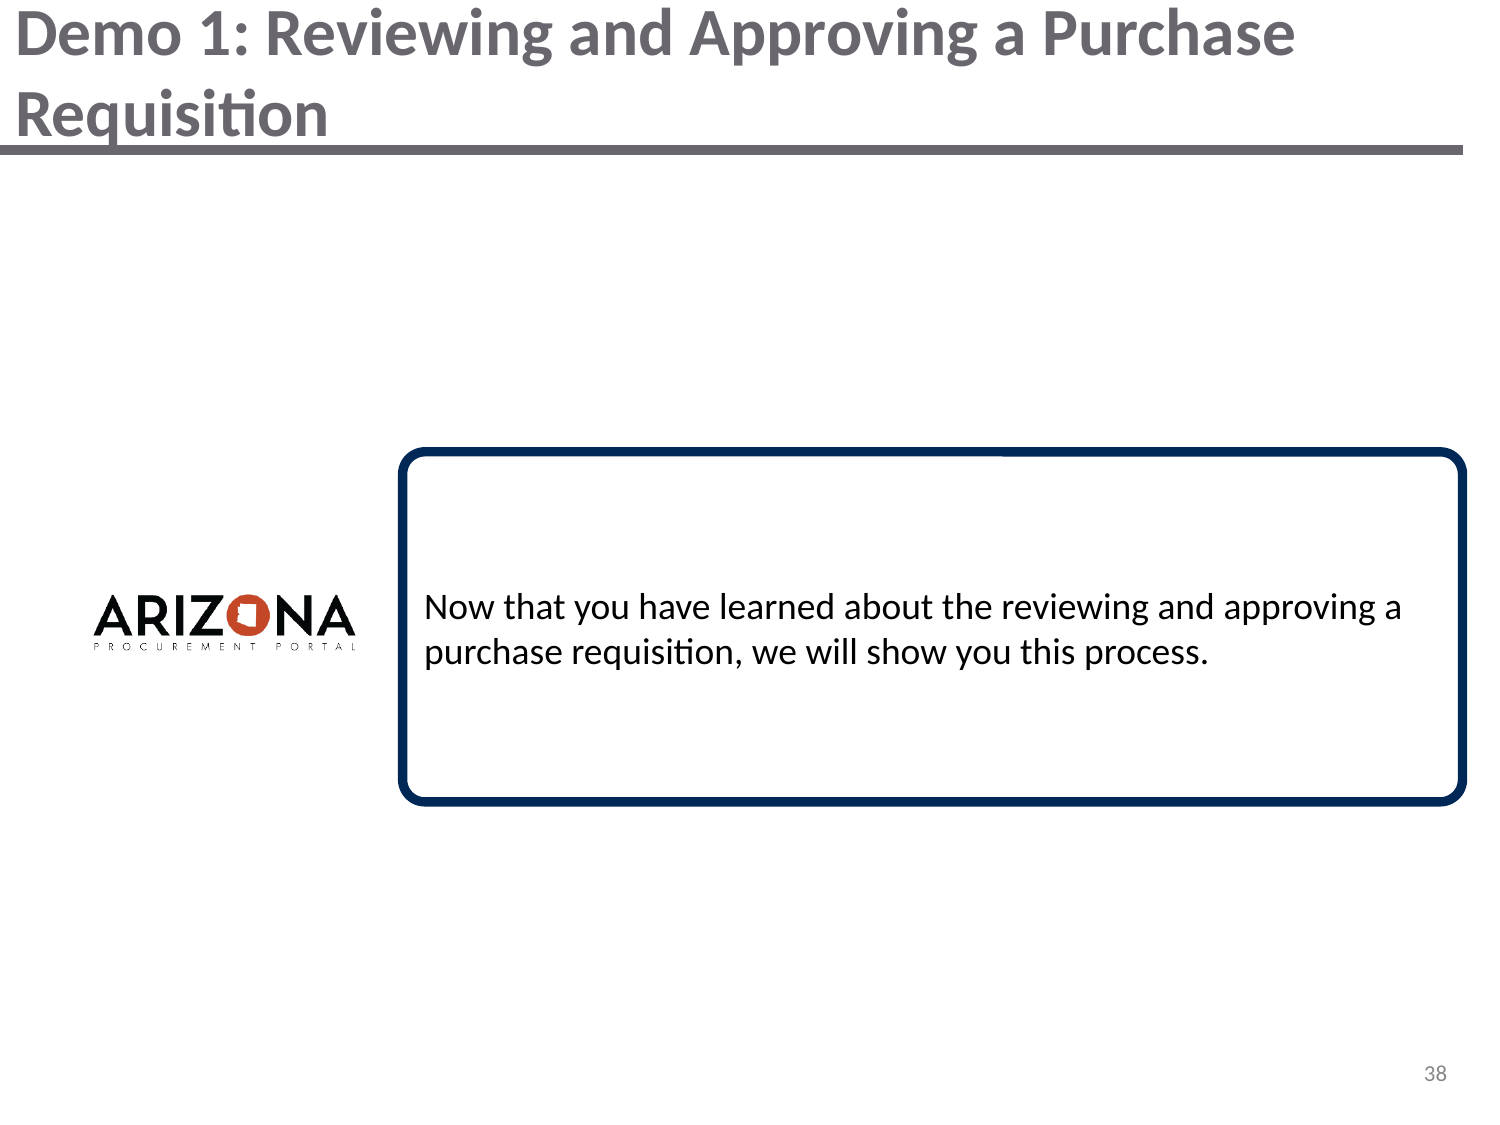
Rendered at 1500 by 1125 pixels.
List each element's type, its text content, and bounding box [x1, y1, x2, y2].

picture [90, 587, 359, 662]
title Demo 1: Reviewing and Approving a Purchase Requisition [0, 0, 1500, 138]
slide_number ‹#› [1212, 1042, 1463, 1103]
text_box Now that you have learned about the reviewing and approving a purchase requisition, we will show you this process. [402, 451, 1463, 802]
